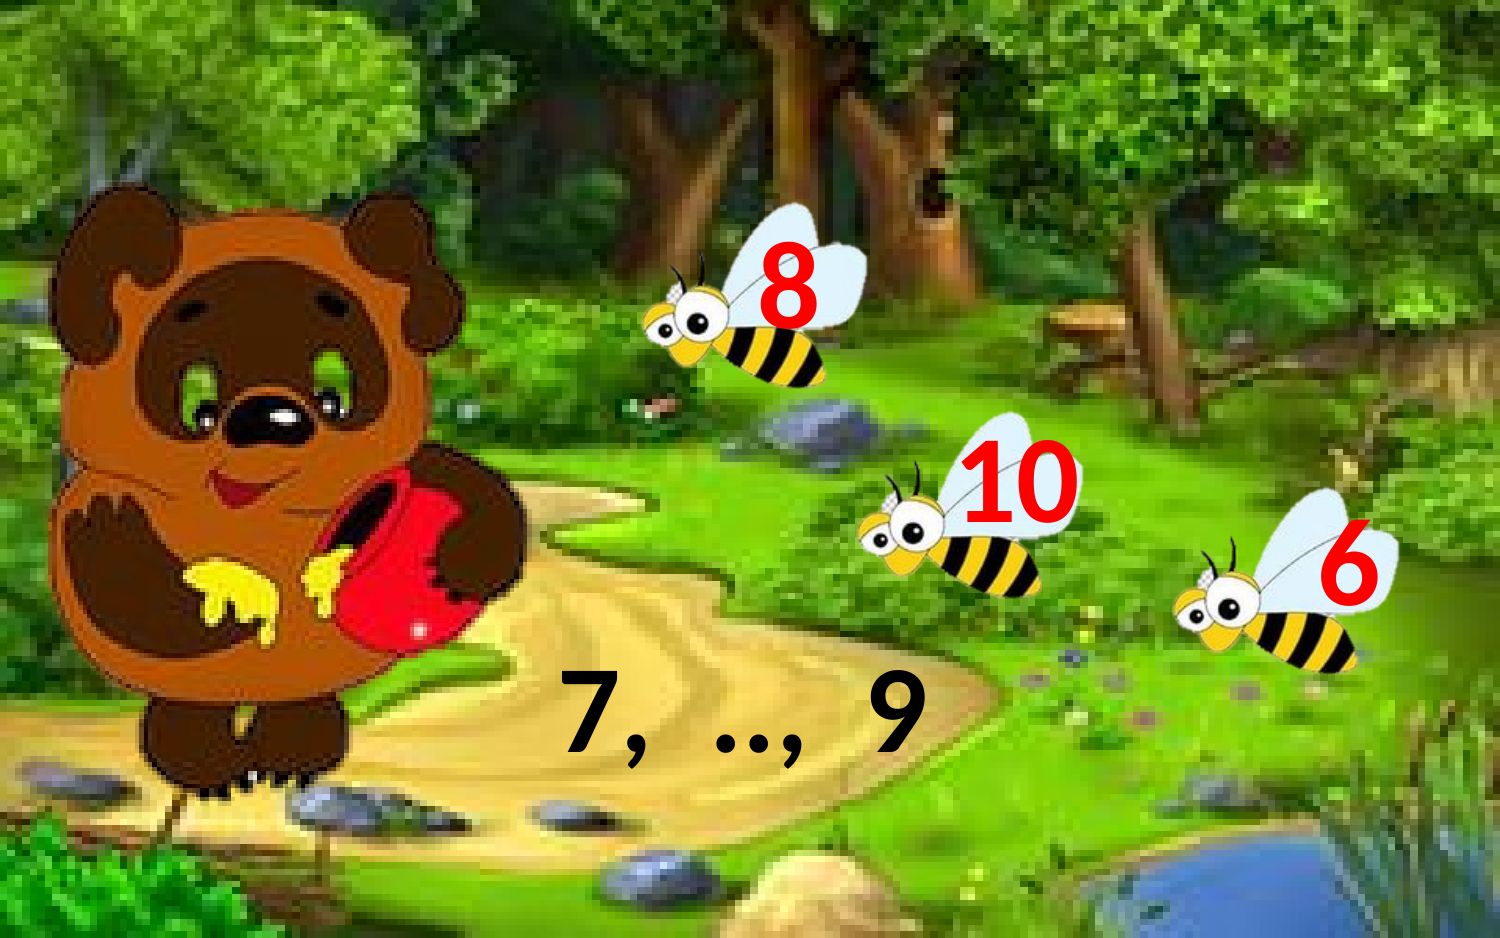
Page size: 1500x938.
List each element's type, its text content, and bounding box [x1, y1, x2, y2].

text_box 10 [939, 389, 1096, 398]
picture [0, 0, 1500, 938]
text_box 7, .., 9 [545, 619, 944, 785]
